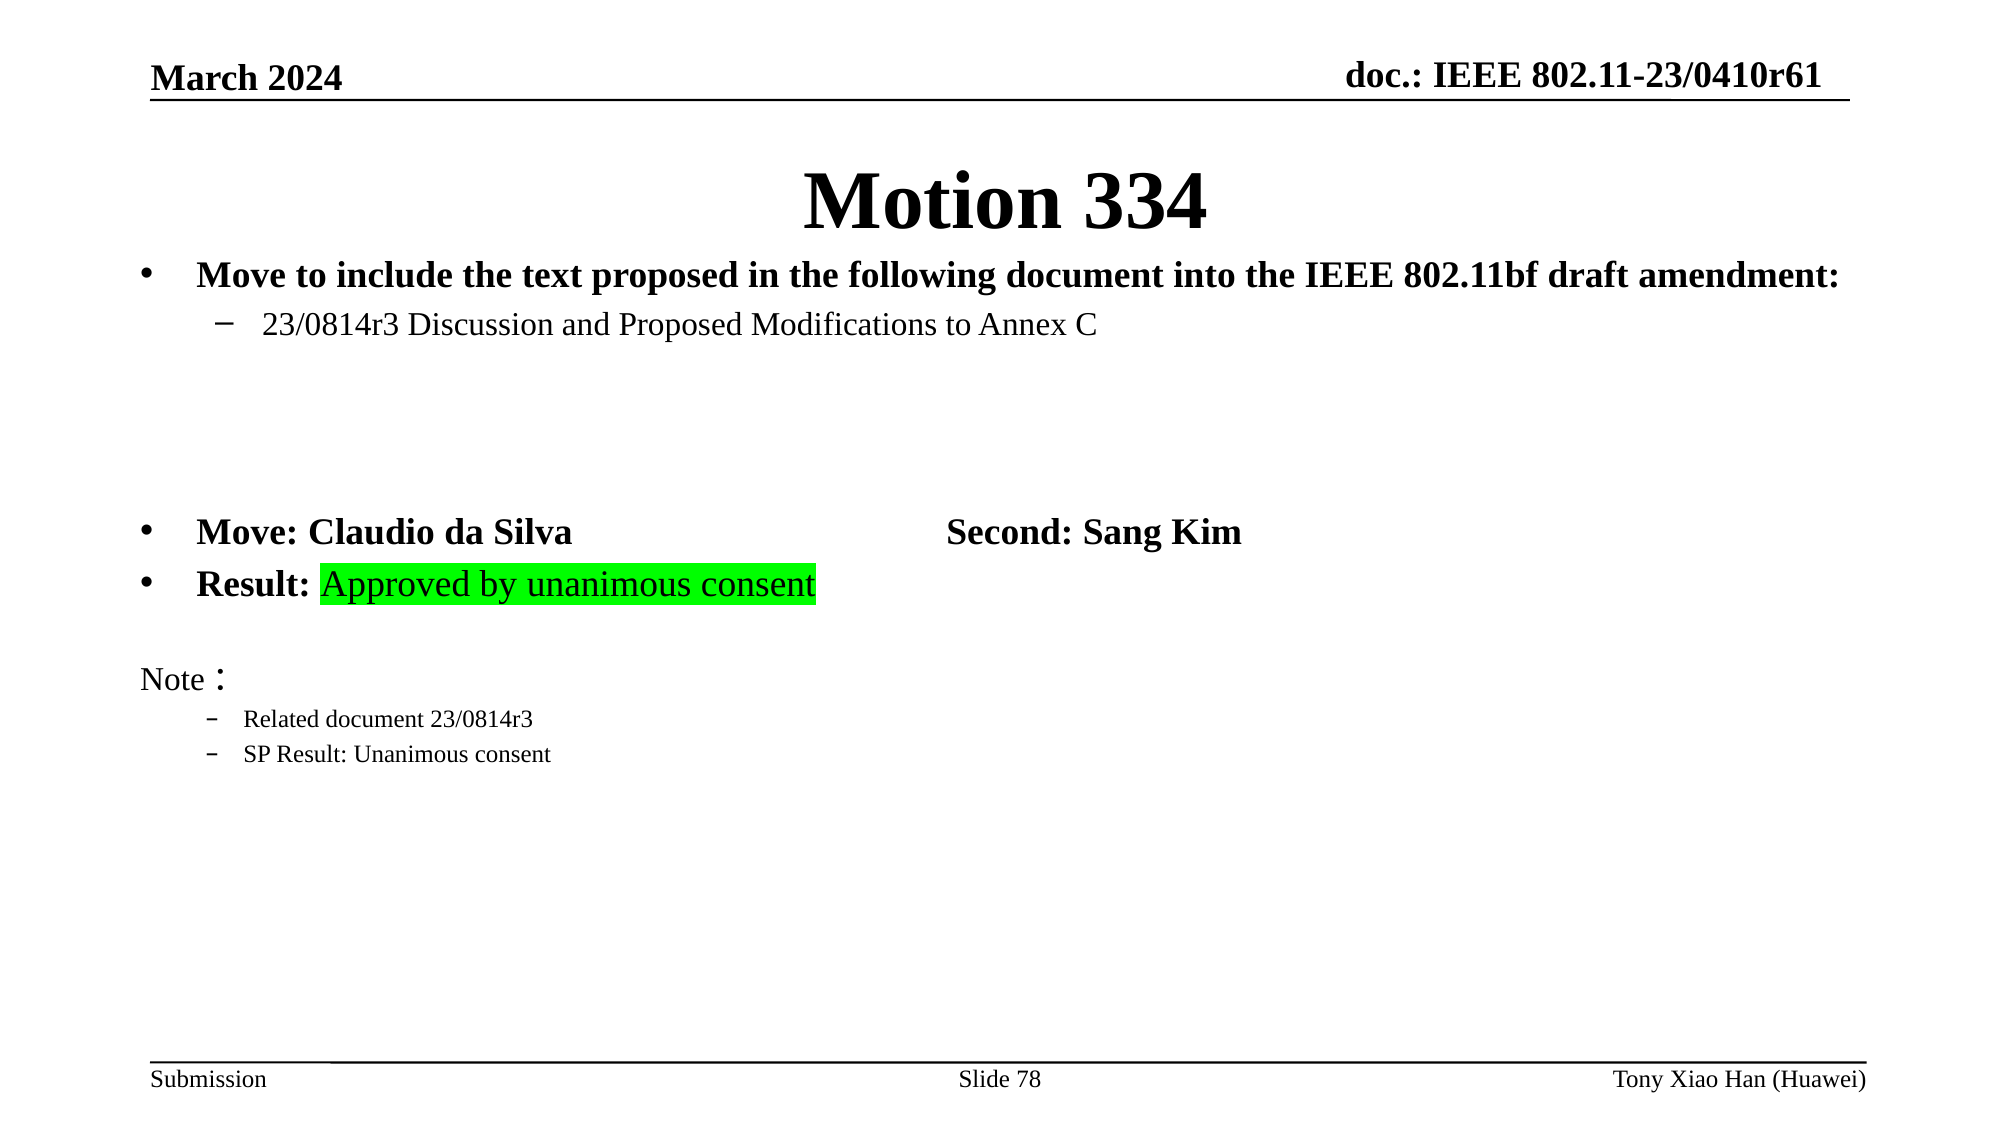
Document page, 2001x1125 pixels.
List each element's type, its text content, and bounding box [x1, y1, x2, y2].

text_box Move to include the text proposed in the following document into the IEEE 802.11bf draft amendment: 23/0814r3 Discussion and Proposed Modifications to Annex C Move: Claudio da Silva Second: Sang Kim Result: Approved by unanimous consent Note： Related document 23/0814r3 SP Result: Unanimous consent [125, 212, 1888, 900]
text_box Motion 334 [368, 137, 1644, 212]
